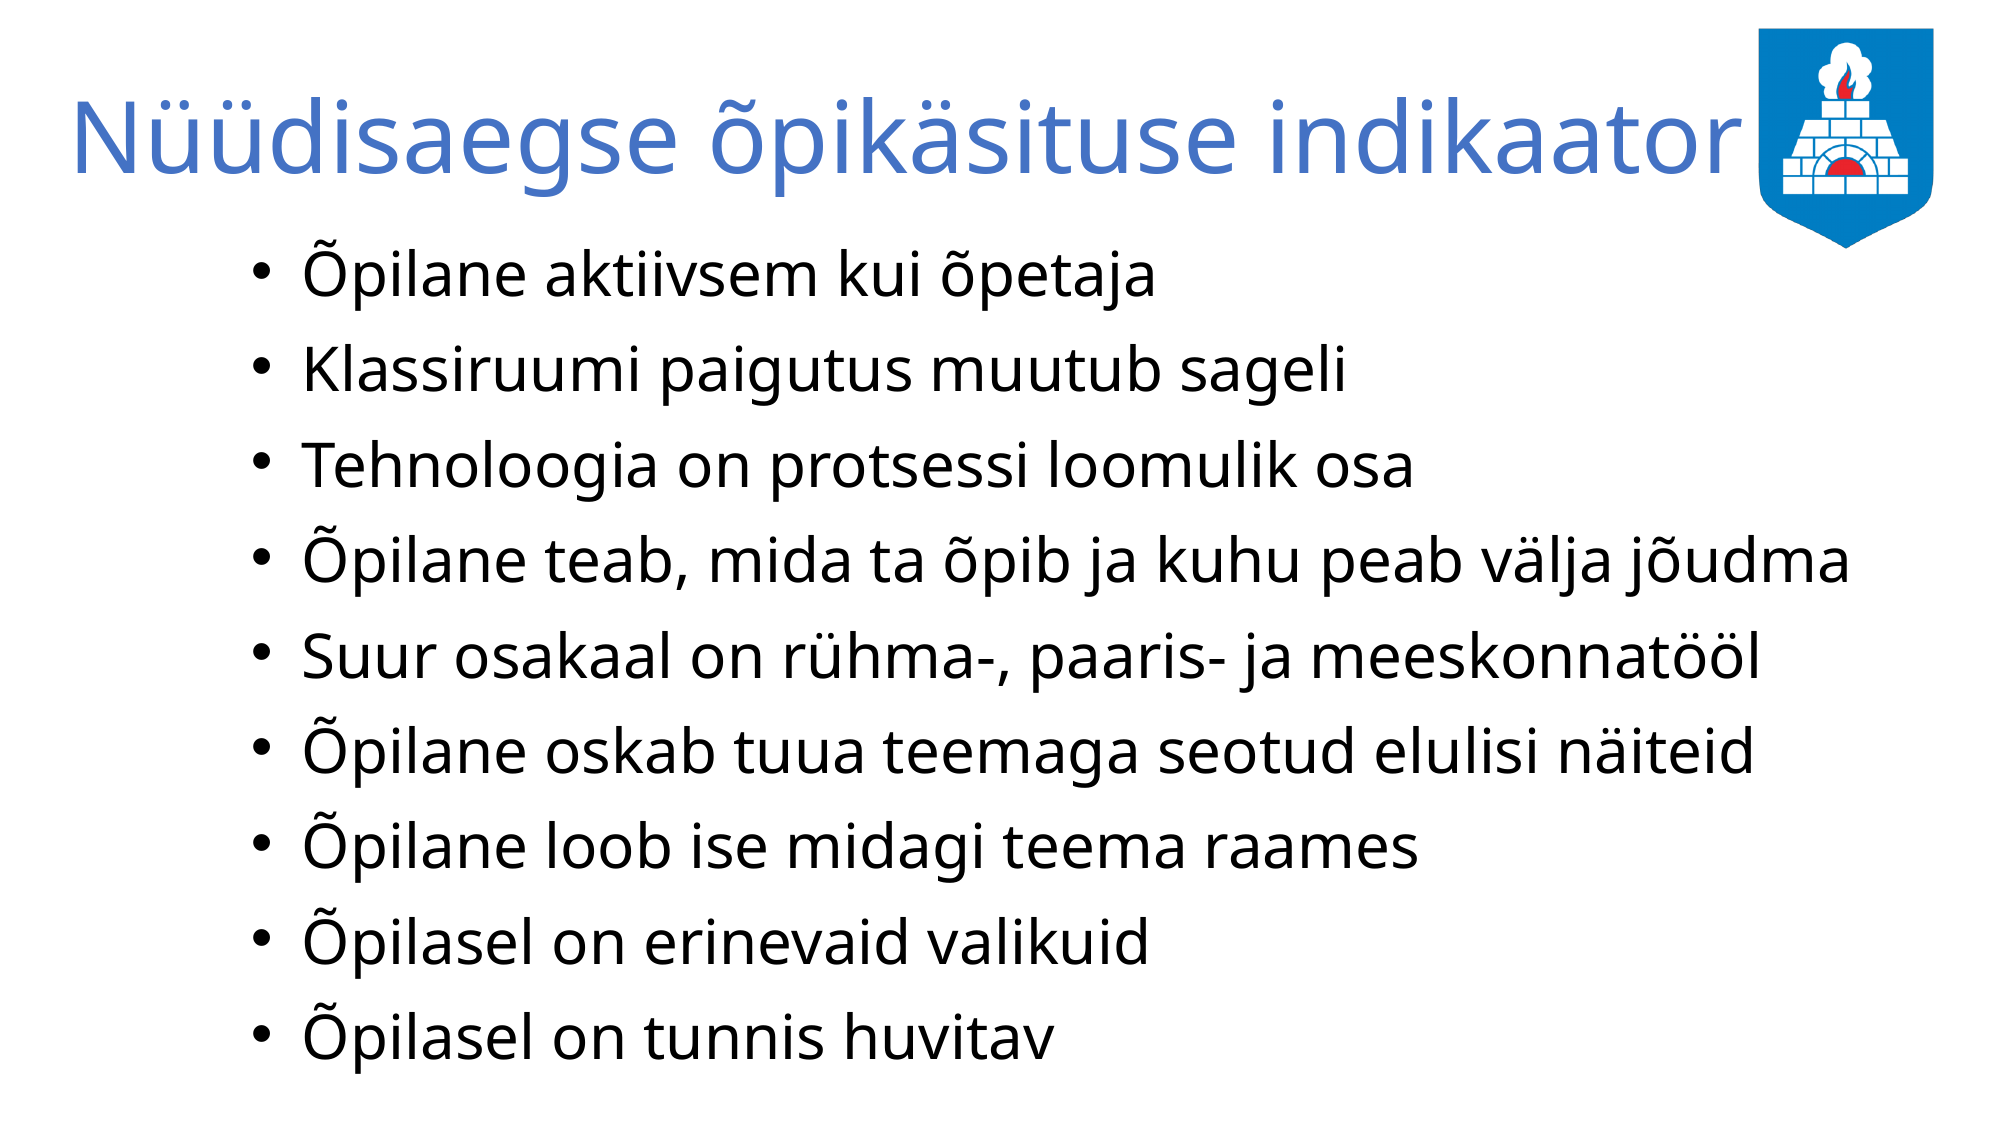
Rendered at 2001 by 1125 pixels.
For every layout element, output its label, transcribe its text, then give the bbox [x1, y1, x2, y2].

picture [1749, 24, 1942, 253]
list Õpilane aktiivsem kui õpetaja Klassiruumi paigutus muutub sageli Tehnoloogia on protsessi loomulik osa Õpilane teab, mida ta õpib ja kuhu peab välja jõudma Suur osakaal on rühma-, paaris- ja meeskonnatööl Õpilane oskab tuua teemaga seotud elulisi näiteid Õpilane loob ise midagi teema raames Õpilasel on erinevaid valikuid Õpilasel on tunnis huvitav [235, 228, 1947, 1094]
title Nüüdisaegse õpikäsituse indikaatorid [53, 59, 1749, 214]
